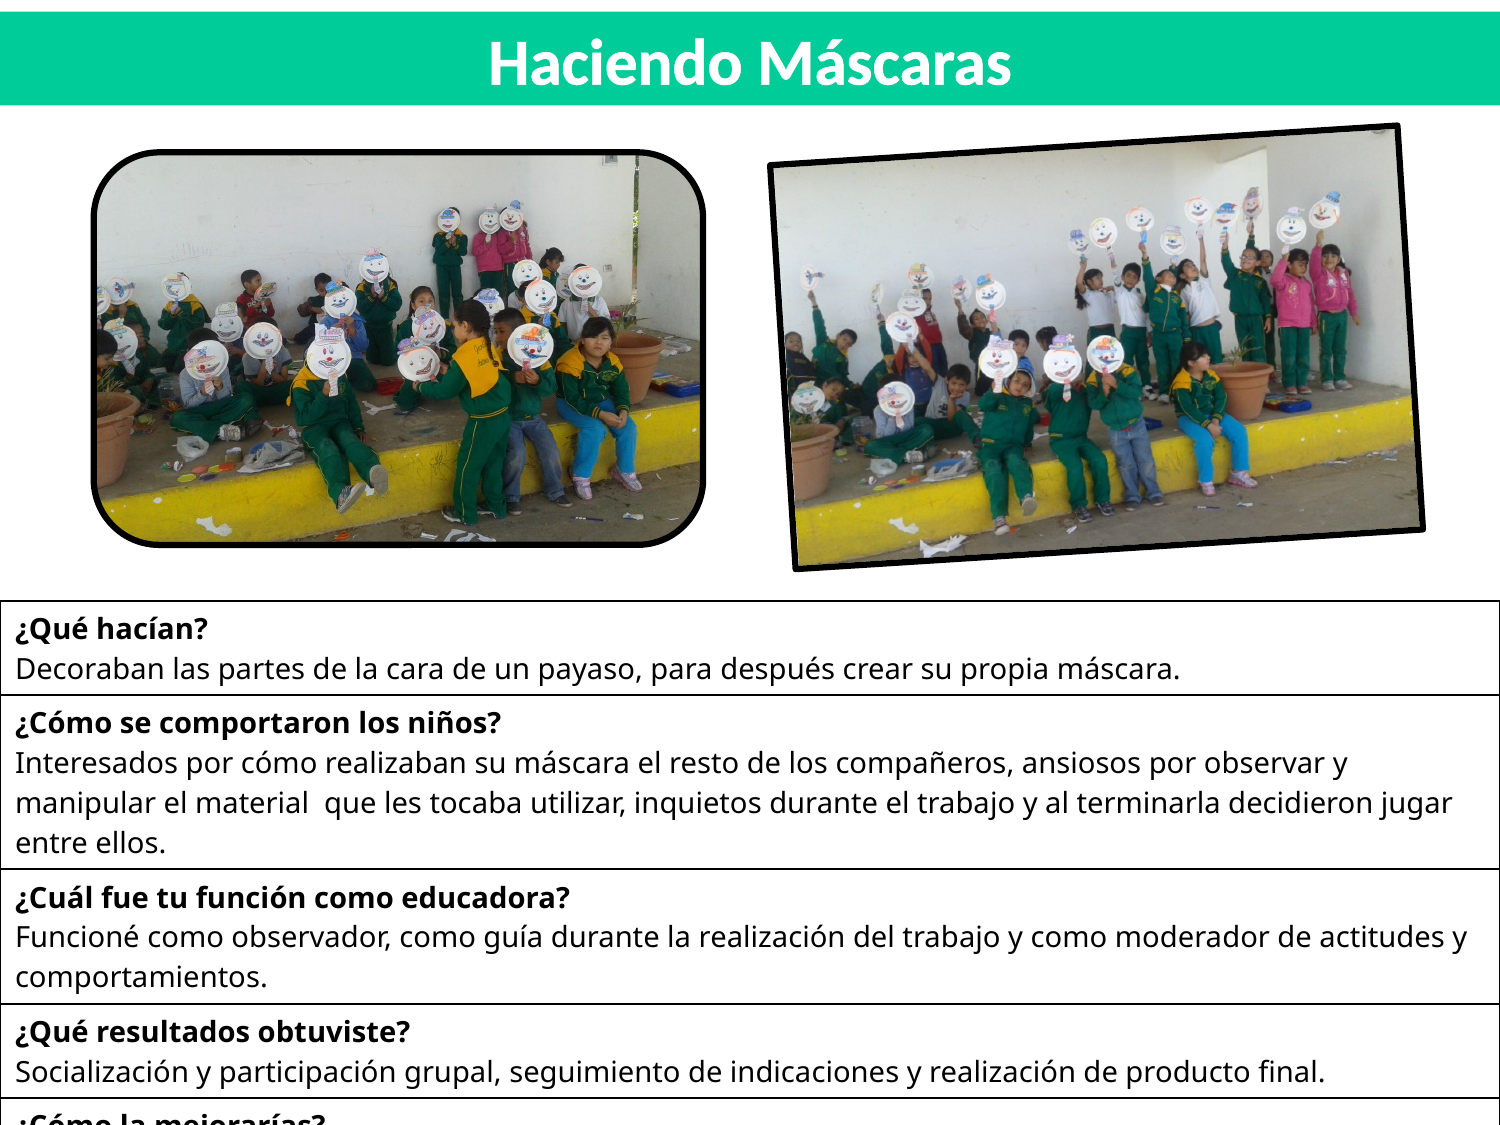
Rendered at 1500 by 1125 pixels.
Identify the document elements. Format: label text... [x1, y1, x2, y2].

picture [93, 152, 704, 546]
table_cell ¿Qué resultados obtuviste? Socialización y participación grupal, seguimiento de indicaciones y realización de producto final. [1, 1005, 1499, 1097]
picture [775, 129, 1419, 565]
table_cell ¿Cómo se comportaron los niños? Interesados por cómo realizaban su máscara el resto de los compañeros, ansiosos por observar y manipular el material que les tocaba utilizar, inquietos durante el trabajo y al terminarla decidieron jugar entre ellos. [1, 696, 1499, 868]
subtitle Haciendo Máscaras [0, 11, 1500, 106]
table_cell ¿Cómo la mejorarías? Cambiando el lugar de trabajo (salón de clases) y manejando las caras de diferentes tipos de personajes, [1, 1099, 1499, 1125]
table_cell ¿Cuál fue tu función como educadora? Funcioné como observador, como guía durante la realización del trabajo y como moderador de actitudes y comportamientos. [1, 870, 1499, 1003]
table_header ¿Qué hacían? Decoraban las partes de la cara de un payaso, para después crear su propia máscara. [1, 602, 1499, 694]
